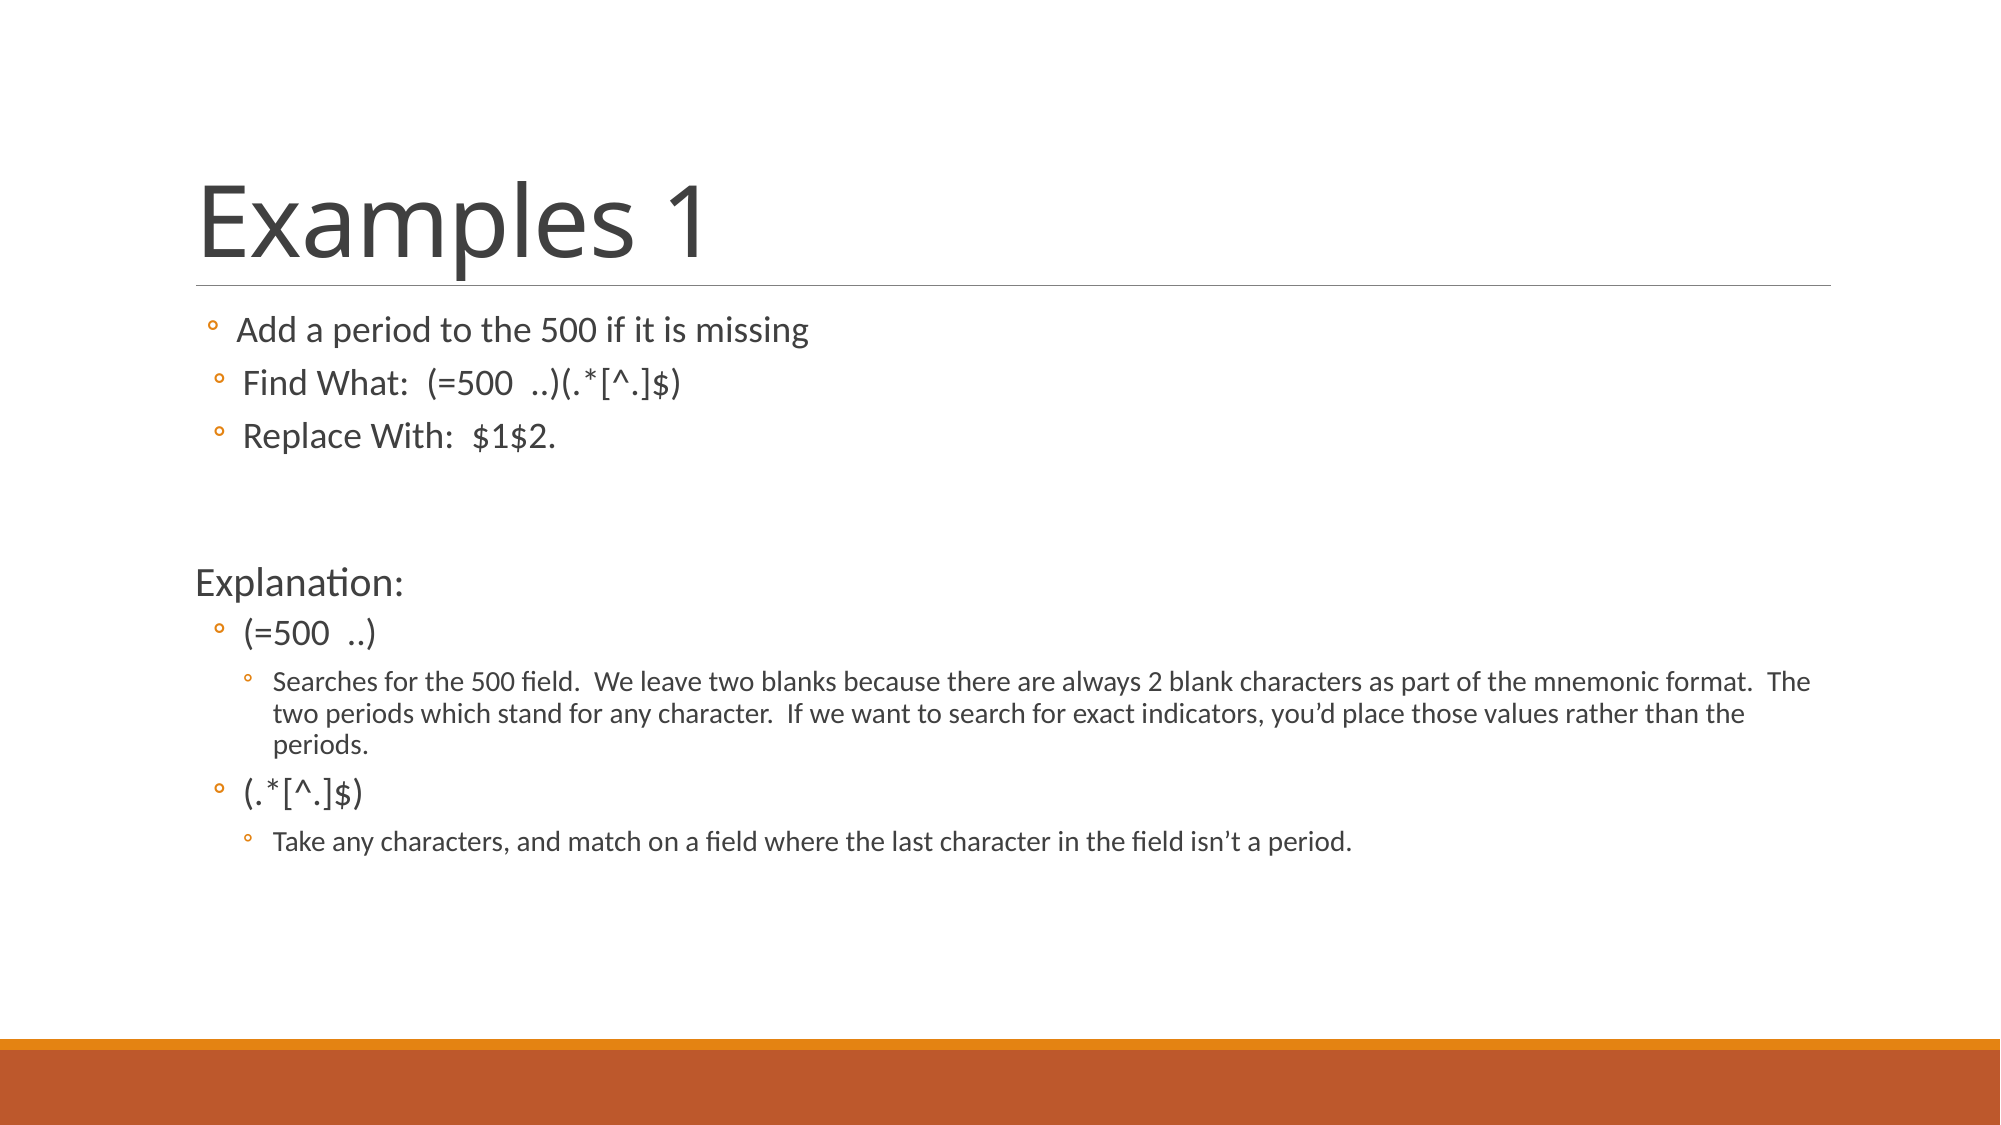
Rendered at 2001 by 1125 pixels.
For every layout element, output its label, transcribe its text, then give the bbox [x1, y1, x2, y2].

title Examples 1 [180, 47, 1830, 285]
list Add a period to the 500 if it is missing Find What: (=500 ..)(.*[^.]$) Replace With: $1$2. Explanation: (=500 ..) Searches for the 500 field. We leave two blanks because there are always 2 blank characters as part of the mnemonic format. The two periods which stand for any character. If we want to search for exact indicators, you’d place those values rather than the periods. (.*[^.]$) Take any characters, and match on a field where the last character in the field isn’t a period. [180, 302, 1830, 963]
